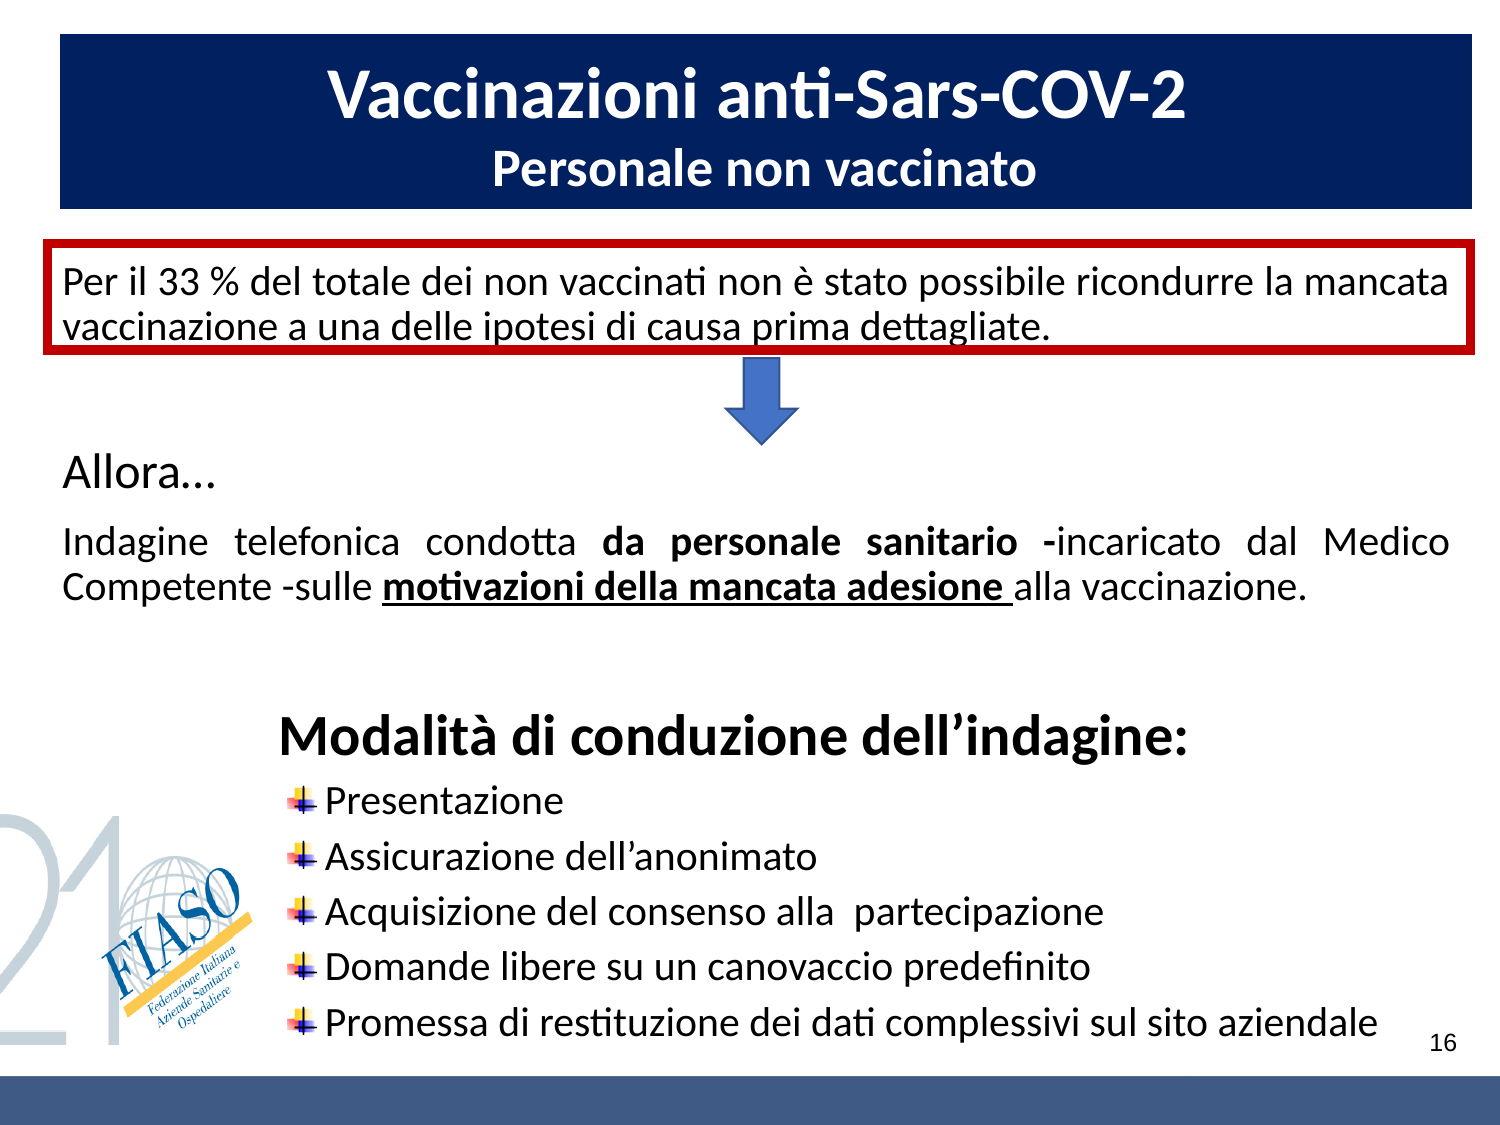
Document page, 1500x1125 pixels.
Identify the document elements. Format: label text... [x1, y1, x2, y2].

picture [0, 0, 1500, 1125]
slide_number 16 [1134, 1011, 1473, 1072]
text_box Per il 33 % del totale dei non vaccinati non è stato possibile ricondurre la mancata vaccinazione a una delle ipotesi di causa prima dettagliate. Allora… Indagine telefonica condotta da personale sanitario -incaricato dal Medico Competente -sulle motivazioni della mancata adesione alla vaccinazione. Modalità di conduzione dell’indagine: Presentazione Assicurazione dell’anonimato Acquisizione del consenso alla partecipazione Domande libere su un canovaccio predefinito Promessa di restituzione dei dati complessivi sul sito aziendale [47, 351, 1466, 1035]
text_box [723, 357, 800, 446]
text_box [46, 242, 1472, 351]
text_box Vaccinazioni anti-Sars-COV-2 Personale non vaccinato [60, 34, 1472, 209]
